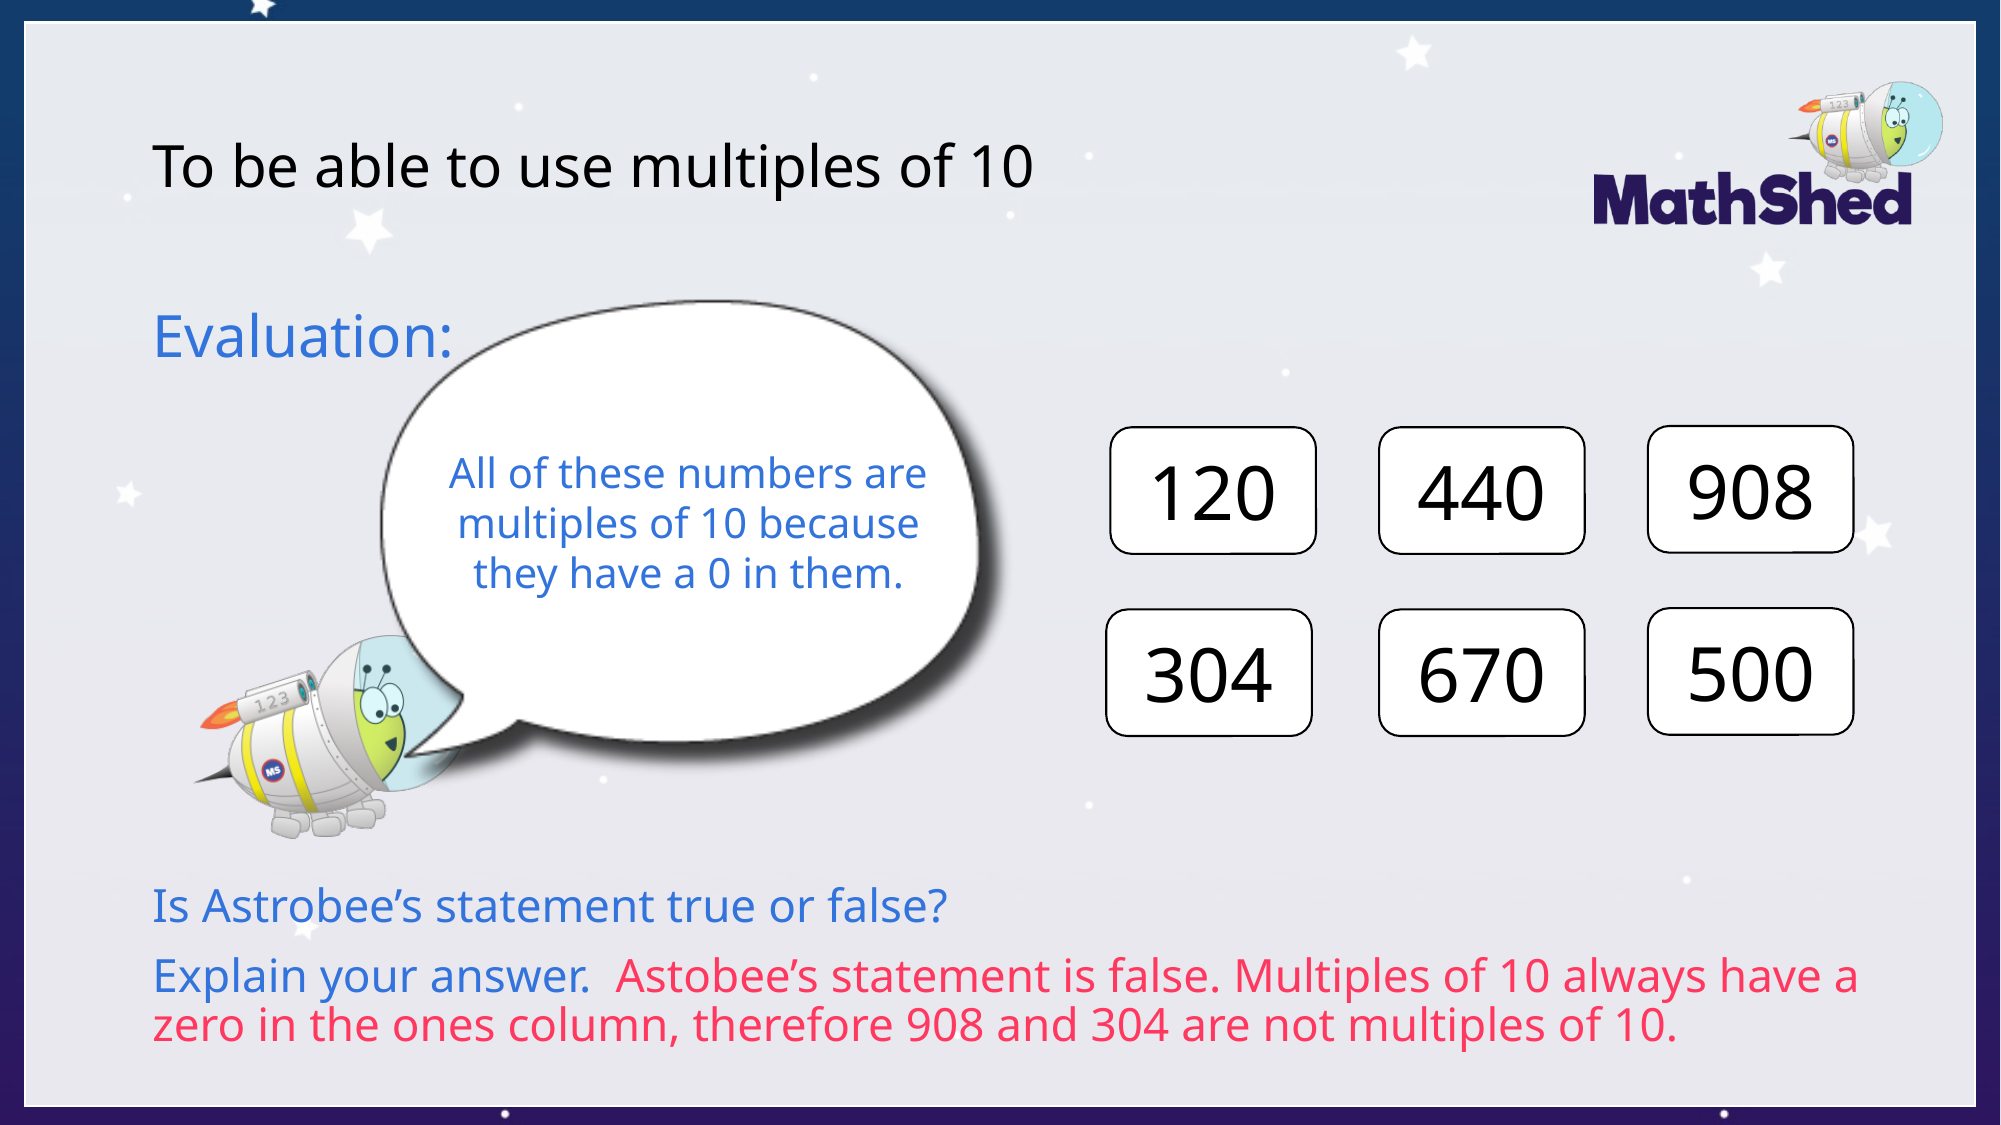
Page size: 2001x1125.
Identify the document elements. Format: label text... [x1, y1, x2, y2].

title To be able to use multiples of 10 [137, 59, 1578, 278]
text_box 440 [1378, 426, 1586, 555]
text_box 500 [1646, 607, 1855, 736]
text_box 670 [1378, 608, 1586, 738]
picture [0, 0, 2001, 1125]
text_box 908 [1646, 424, 1855, 554]
text_box 304 [1105, 608, 1313, 738]
list Evaluation: Is Astrobee’s statement true or false? Explain your answer. Astobee’s statement is false. Multiples of 10 always have a zero in the ones column, therefore 908 and 304 are not multiples of 10. [137, 299, 1913, 1014]
text_box 120 [1109, 426, 1318, 555]
